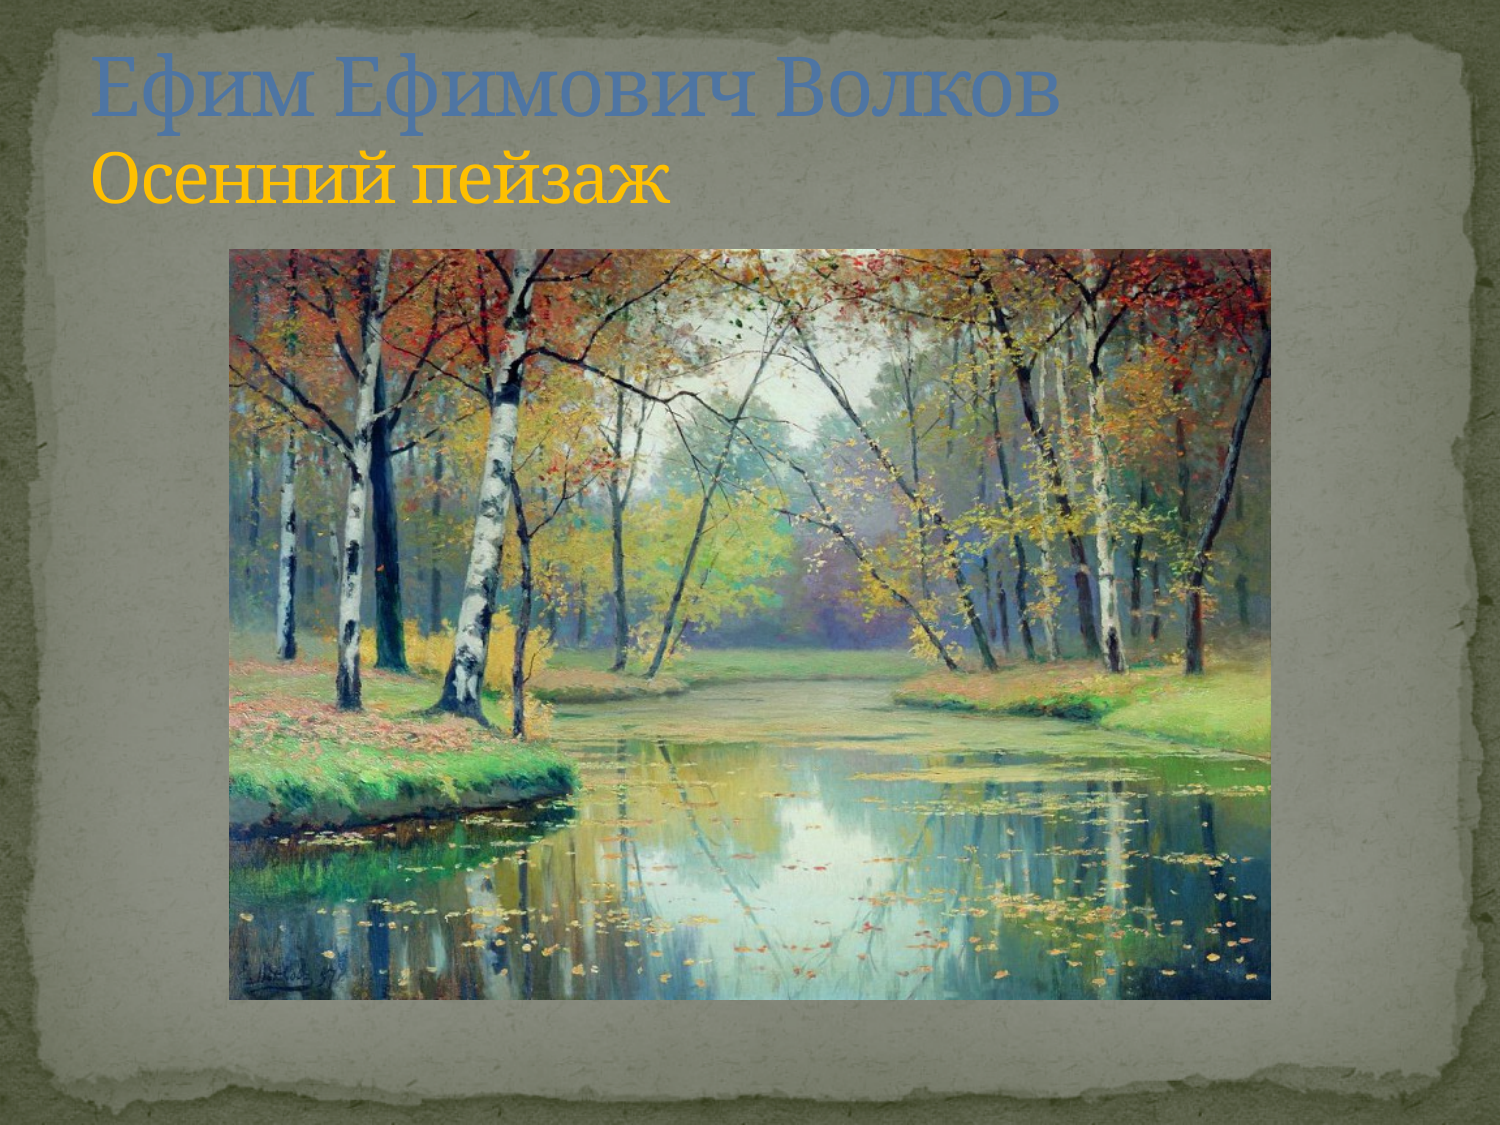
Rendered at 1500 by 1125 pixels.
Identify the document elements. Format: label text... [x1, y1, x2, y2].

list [232, 252, 1269, 998]
title Ефим Ефимович Волков Осенний пейзаж [74, 24, 1425, 225]
